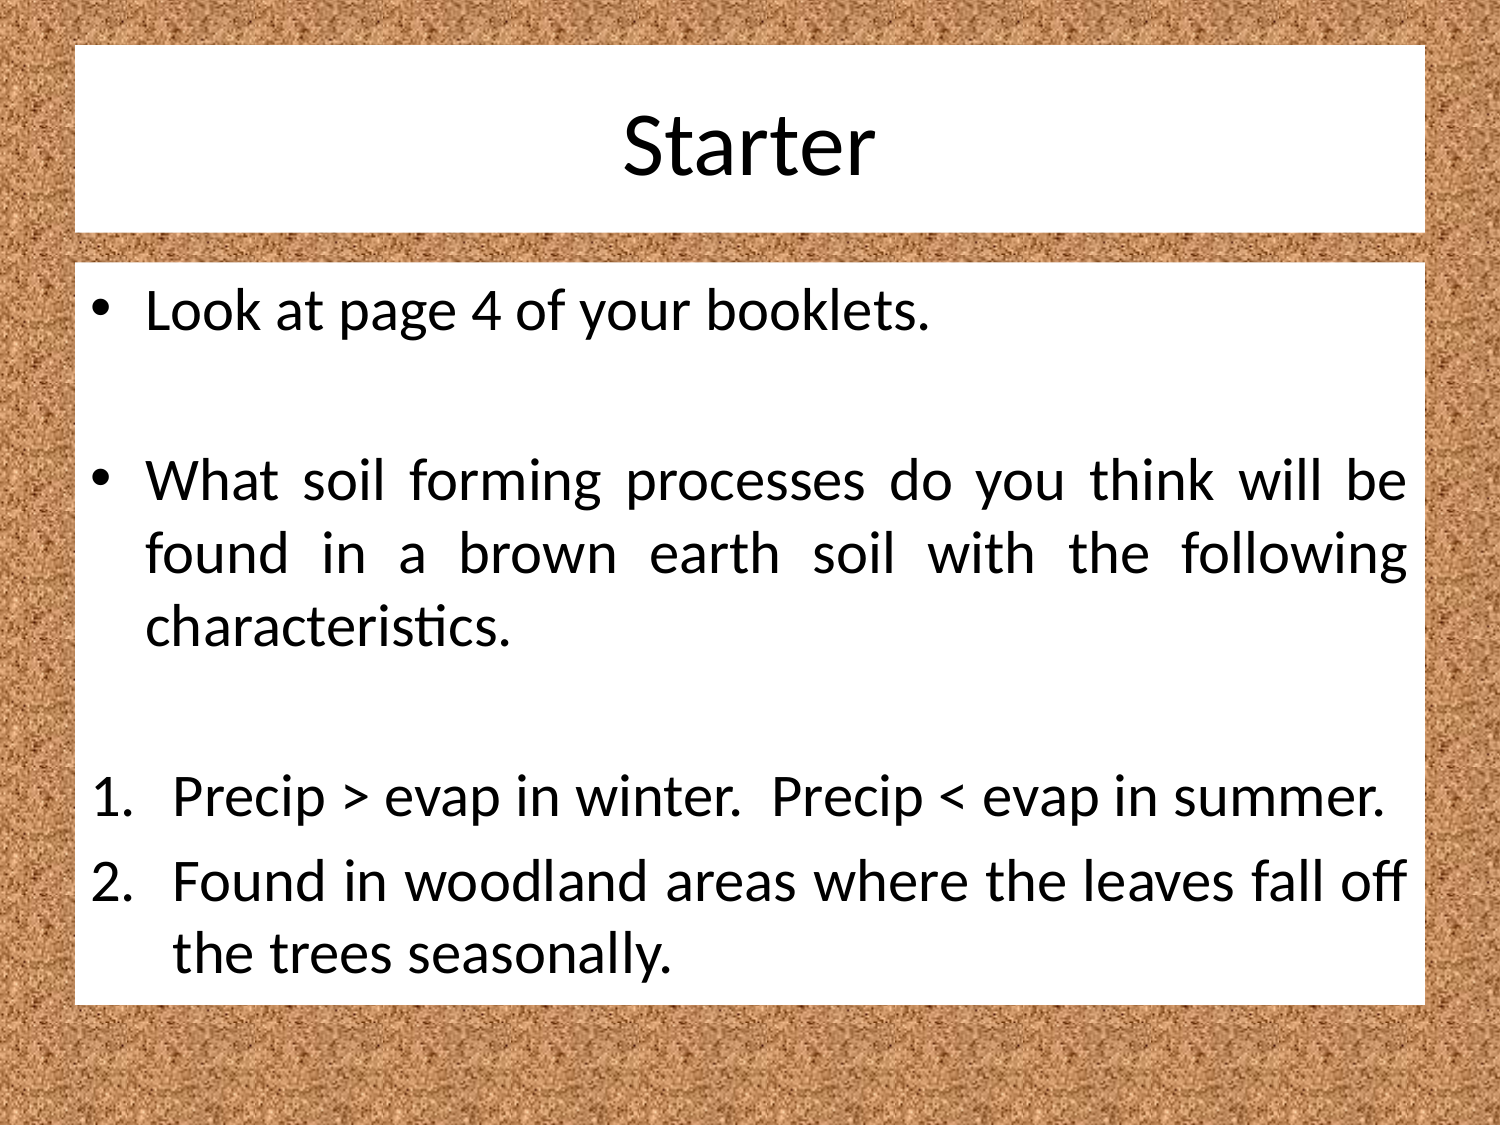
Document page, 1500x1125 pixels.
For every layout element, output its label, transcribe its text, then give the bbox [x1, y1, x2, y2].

picture [0, 0, 1500, 1125]
list Look at page 4 of your booklets. What soil forming processes do you think will be found in a brown earth soil with the following characteristics. Precip > evap in winter. Precip < evap in summer. Found in woodland areas where the leaves fall off the trees seasonally. [75, 262, 1425, 1005]
title Starter [75, 45, 1425, 233]
